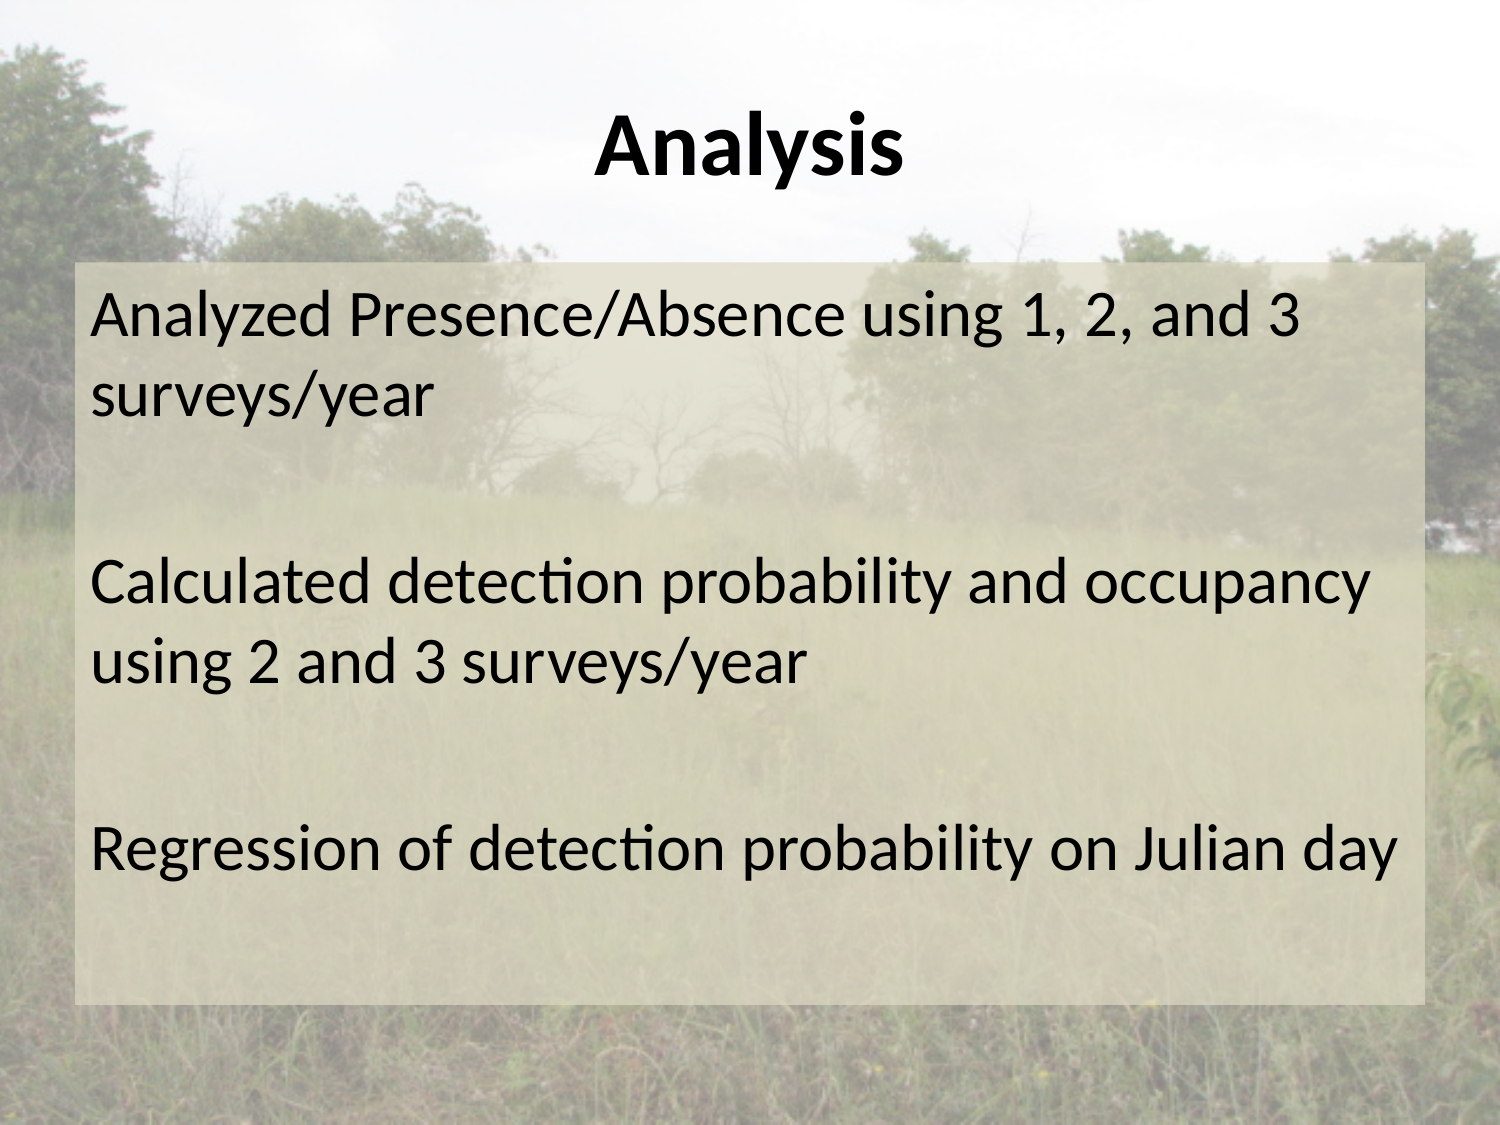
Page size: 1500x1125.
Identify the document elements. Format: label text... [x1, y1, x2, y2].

title Analysis [75, 45, 1425, 233]
list Analyzed Presence/Absence using 1, 2, and 3 surveys/year Calculated detection probability and occupancy using 2 and 3 surveys/year Regression of detection probability on Julian day [75, 262, 1425, 1005]
